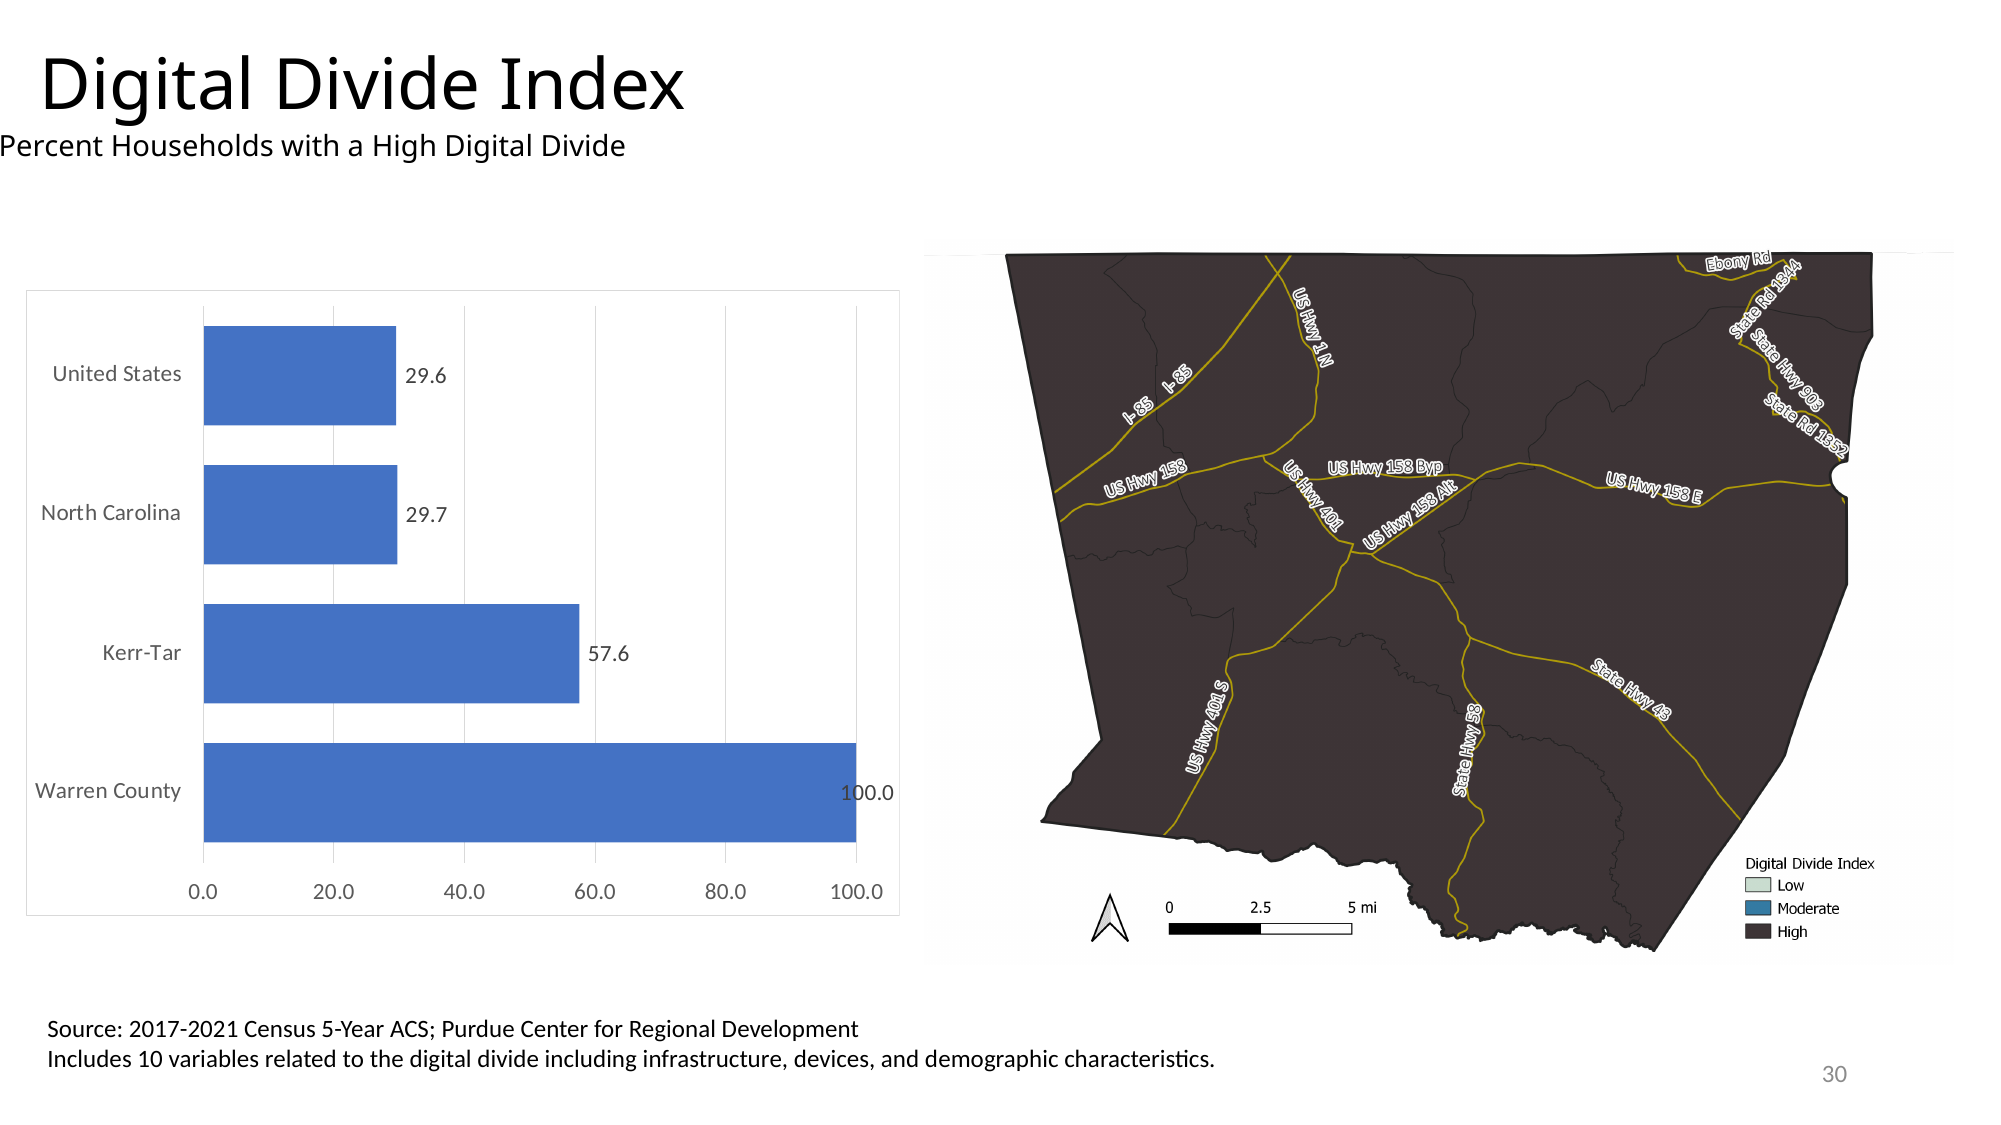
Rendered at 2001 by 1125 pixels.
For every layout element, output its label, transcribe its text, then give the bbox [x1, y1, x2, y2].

text_box Source: 2017-2021 Census 5-Year ACS; Purdue Center for Regional Development Includes 10 variables related to the digital divide including infrastructure, devices, and demographic characteristics. [32, 1004, 1234, 1080]
title Digital Divide Index [24, 5, 1963, 169]
text_box Percent Households with a High Digital Divide [0, 120, 642, 170]
slide_number 30 [1412, 1042, 1863, 1103]
picture [24, 289, 900, 916]
picture [924, 239, 1954, 965]
